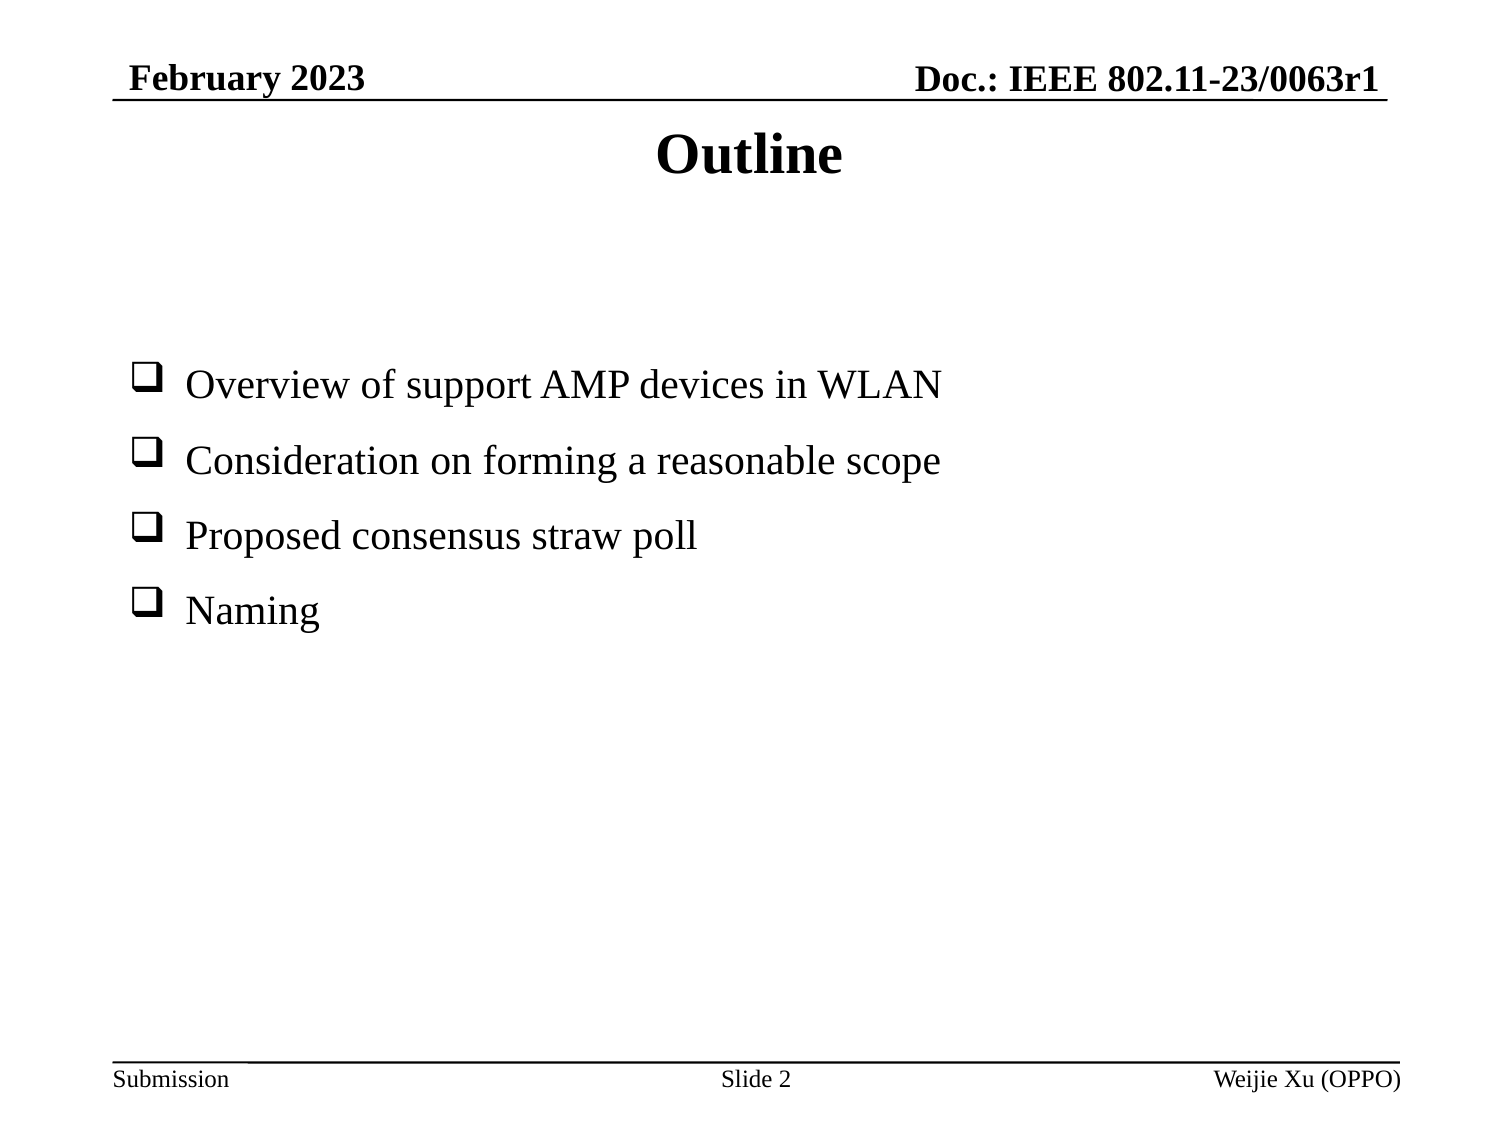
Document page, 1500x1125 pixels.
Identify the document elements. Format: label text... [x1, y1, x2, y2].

title Outline [112, 112, 1388, 188]
footer Weijie Xu (OPPO) [949, 1061, 1402, 1093]
text_box Doc.: IEEE 802.11-23/0063r1 [899, 46, 1413, 107]
text_box Overview of support AMP devices in WLAN Consideration on forming a reasonable scope Proposed consensus straw poll Naming [114, 349, 1389, 1125]
text_box February 2023 [114, 45, 493, 100]
slide_number Slide 2 [712, 1061, 800, 1093]
